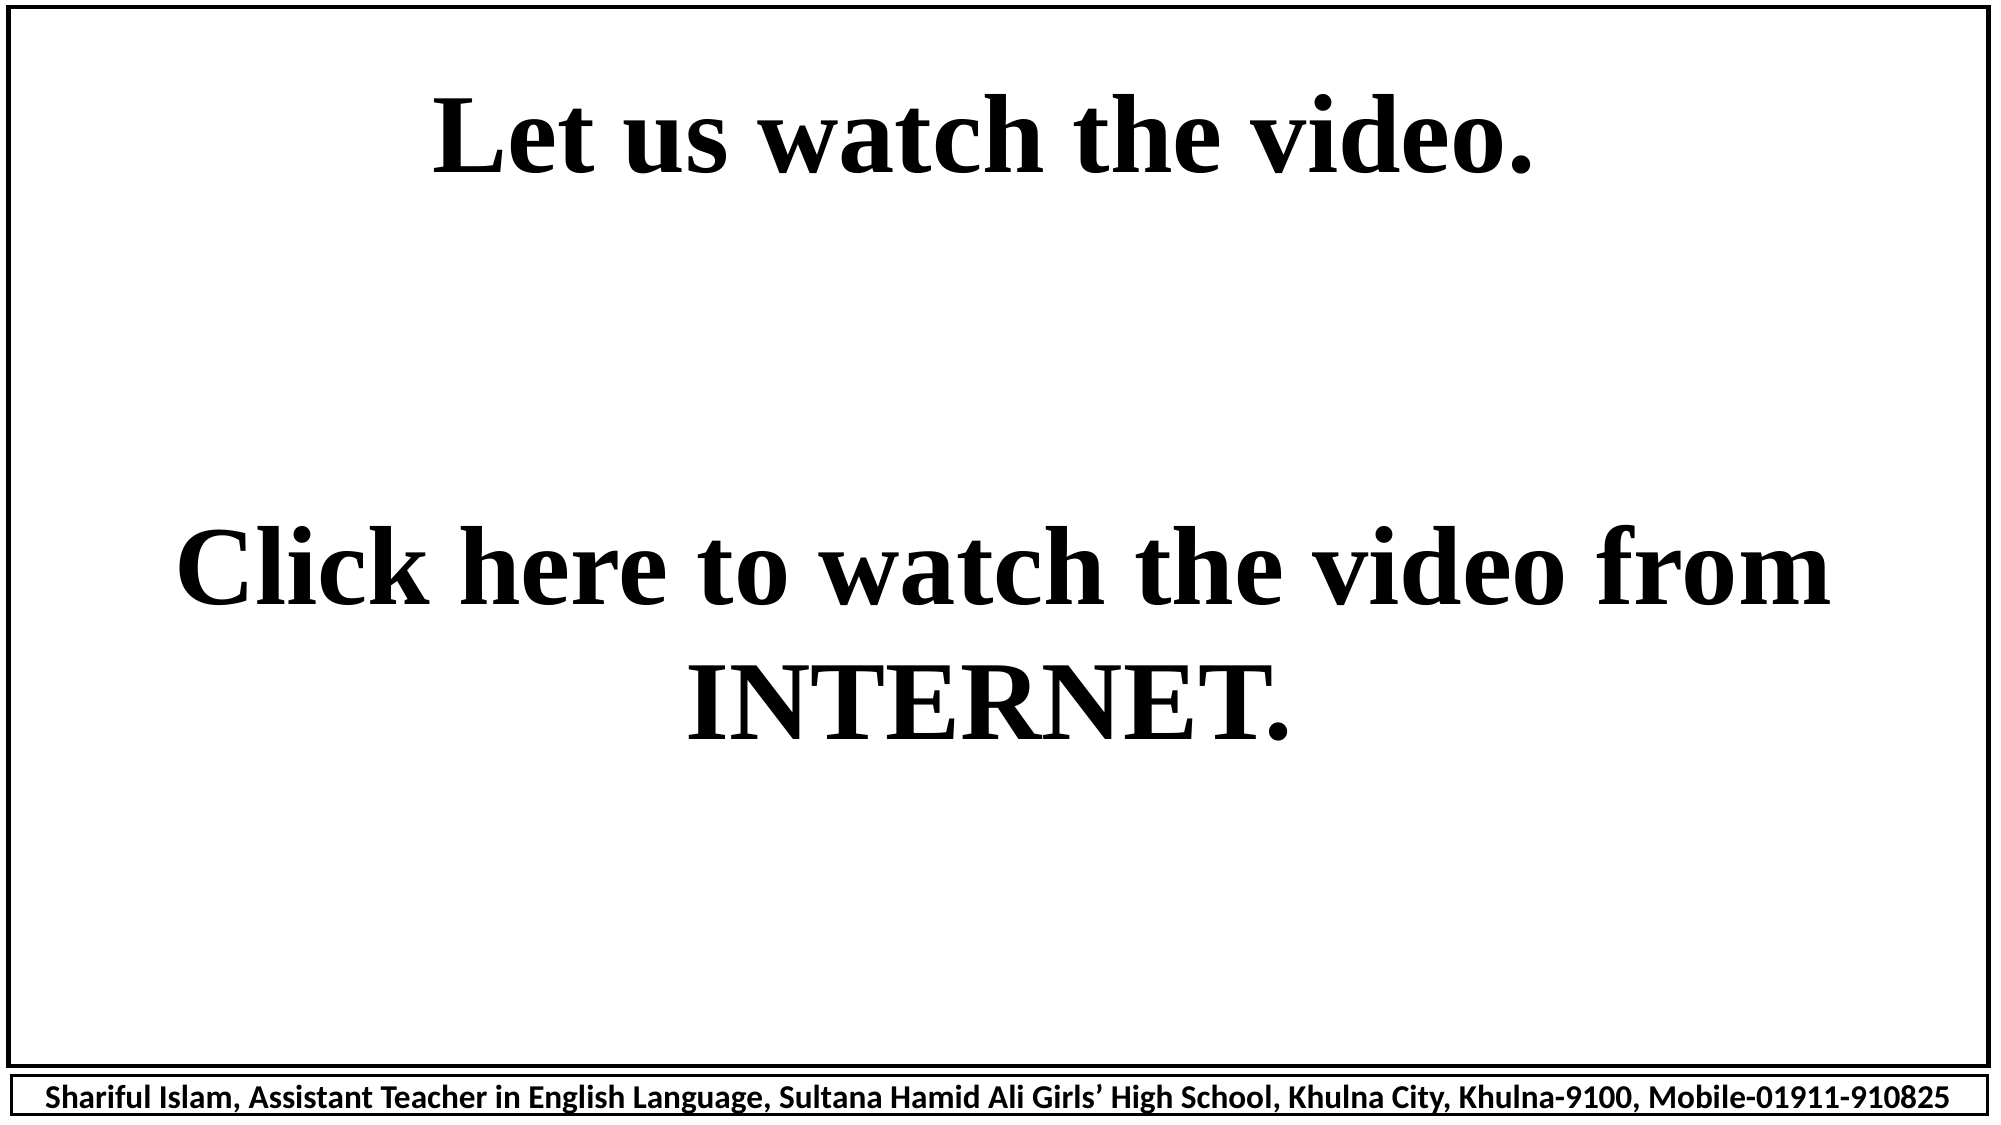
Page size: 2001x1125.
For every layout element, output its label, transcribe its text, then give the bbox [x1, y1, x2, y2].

text_box Click here to watch the video from INTERNET. [37, 484, 1970, 770]
text_box Let us watch the video. [37, 52, 1960, 203]
